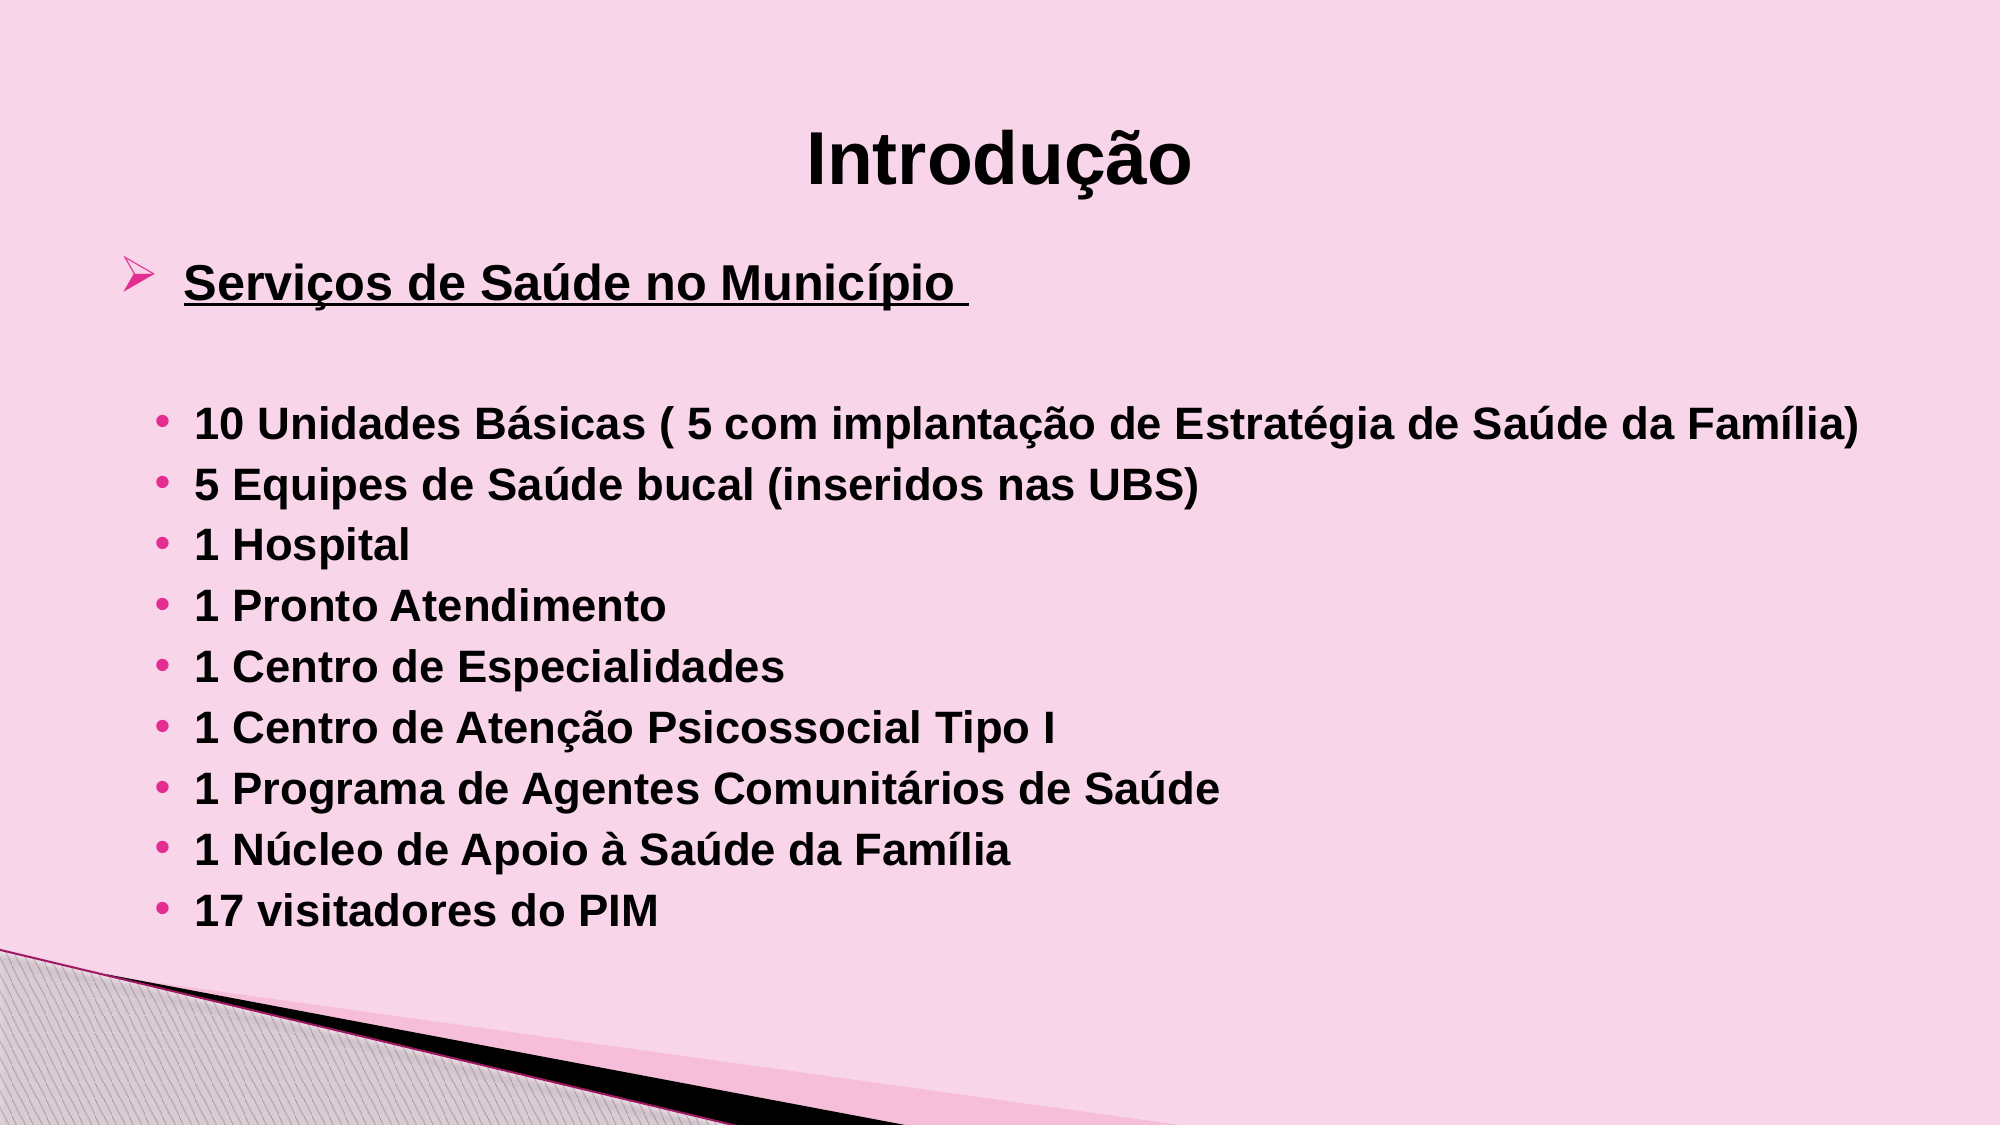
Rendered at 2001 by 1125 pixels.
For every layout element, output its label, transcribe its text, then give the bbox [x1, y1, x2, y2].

list Serviços de Saúde no Município 10 Unidades Básicas ( 5 com implantação de Estratégia de Saúde da Família) 5 Equipes de Saúde bucal (inseridos nas UBS) 1 Hospital 1 Pronto Atendimento 1 Centro de Especialidades 1 Centro de Atenção Psicossocial Tipo I 1 Programa de Agentes Comunitários de Saúde 1 Núcleo de Apoio à Saúde da Família 17 visitadores do PIM [99, 243, 1900, 986]
text_box Introdução [566, 102, 1434, 207]
